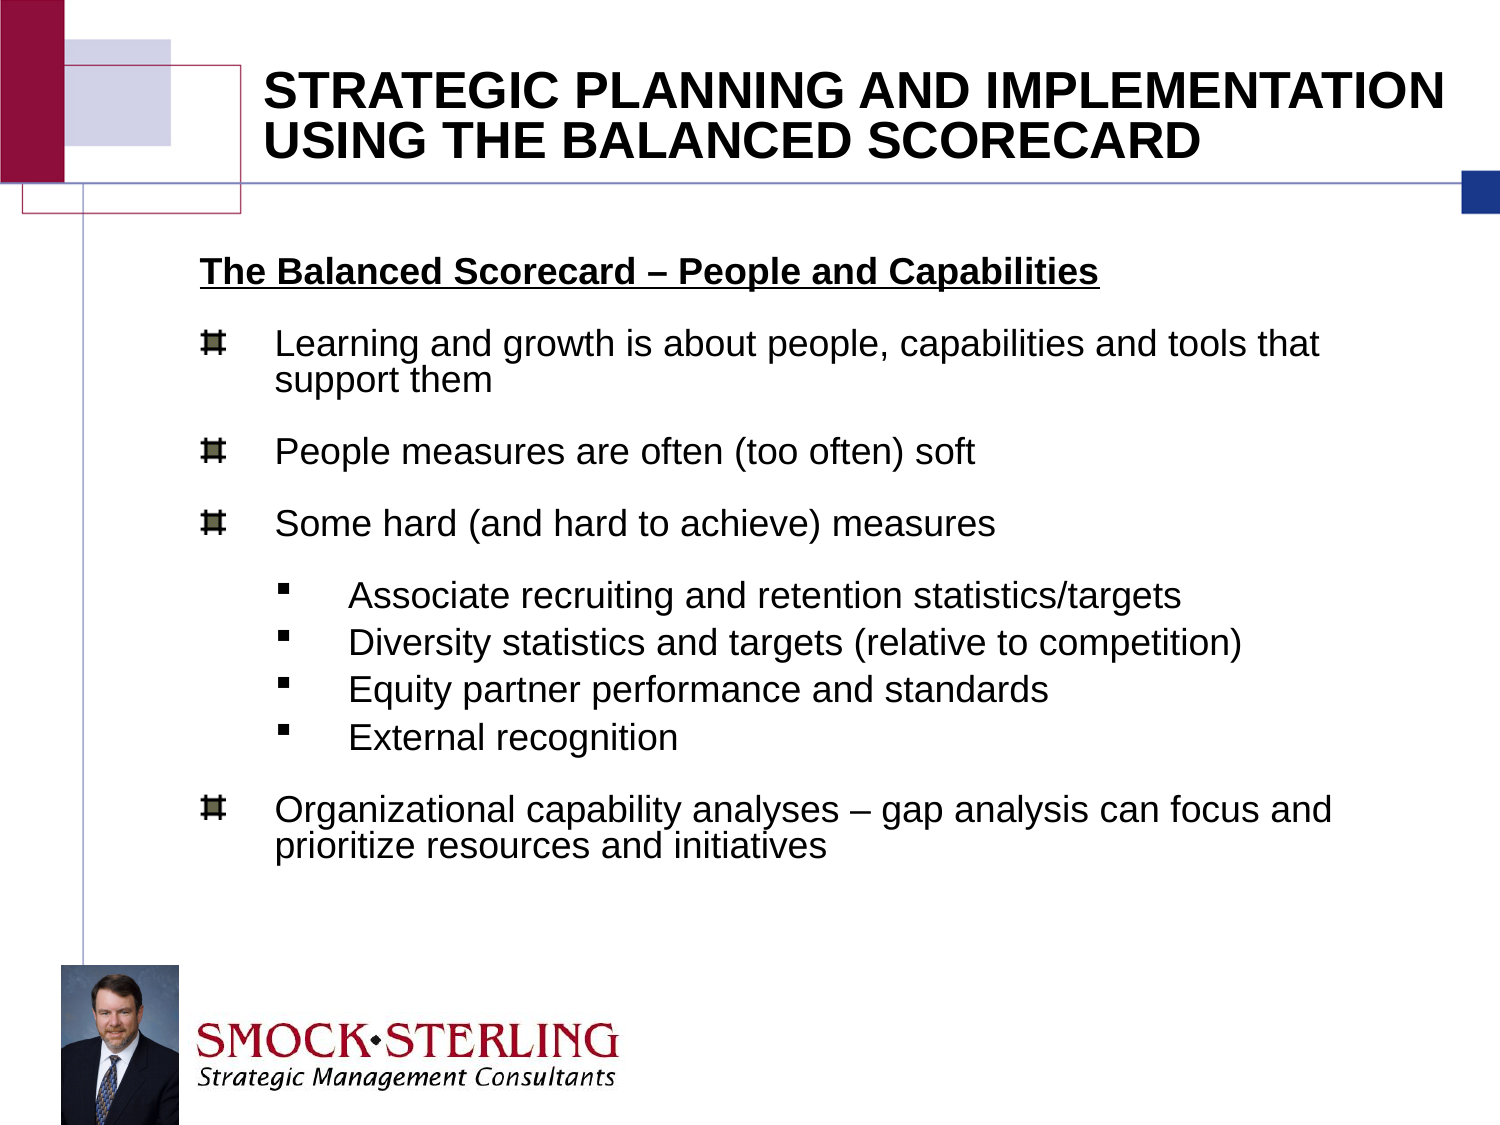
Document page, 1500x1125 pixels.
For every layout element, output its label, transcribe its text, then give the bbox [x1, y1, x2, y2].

title STRATEGIC PLANNING AND IMPLEMENTATION USING THE BALANCED SCORECARD [248, 65, 1500, 172]
list The Balanced Scorecard – People and Capabilities Learning and growth is about people, capabilities and tools that support them People measures are often (too often) soft Some hard (and hard to achieve) measures Associate recruiting and retention statistics/targets Diversity statistics and targets (relative to competition) Equity partner performance and standards External recognition Organizational capability analyses – gap analysis can focus and prioritize resources and initiatives [184, 248, 1450, 804]
picture [0, 0, 1500, 1125]
